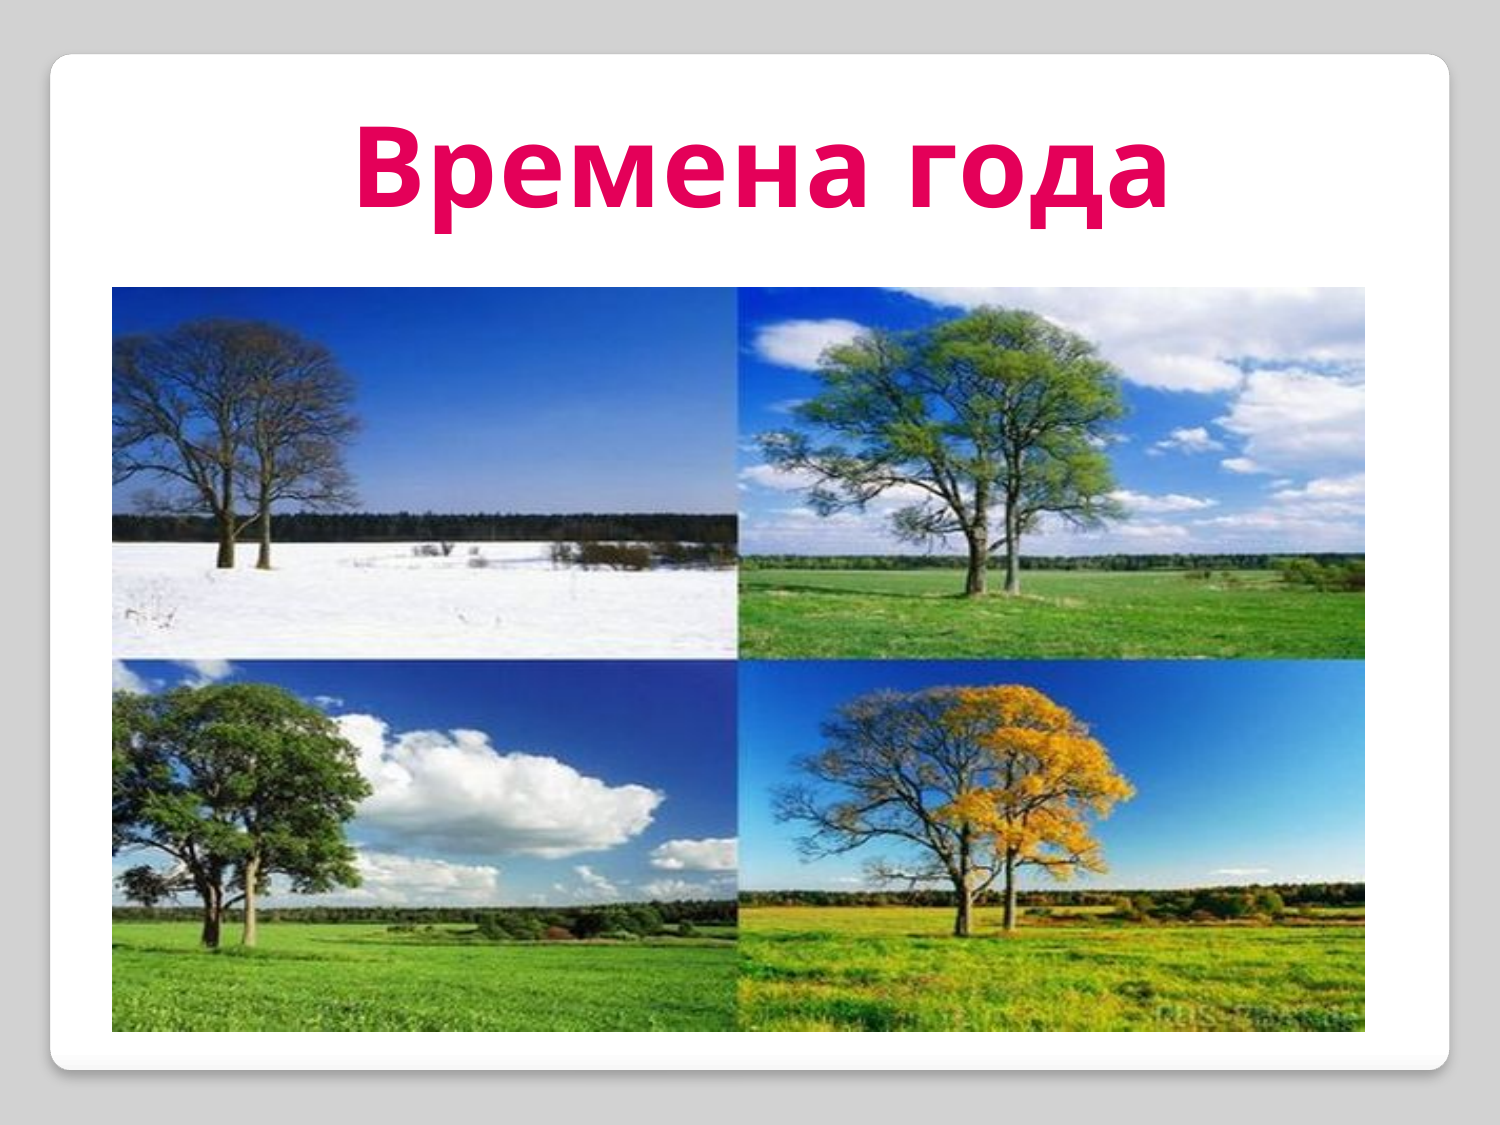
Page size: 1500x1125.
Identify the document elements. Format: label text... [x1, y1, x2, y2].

picture [112, 287, 1365, 1032]
text_box Времена года [335, 87, 1190, 238]
